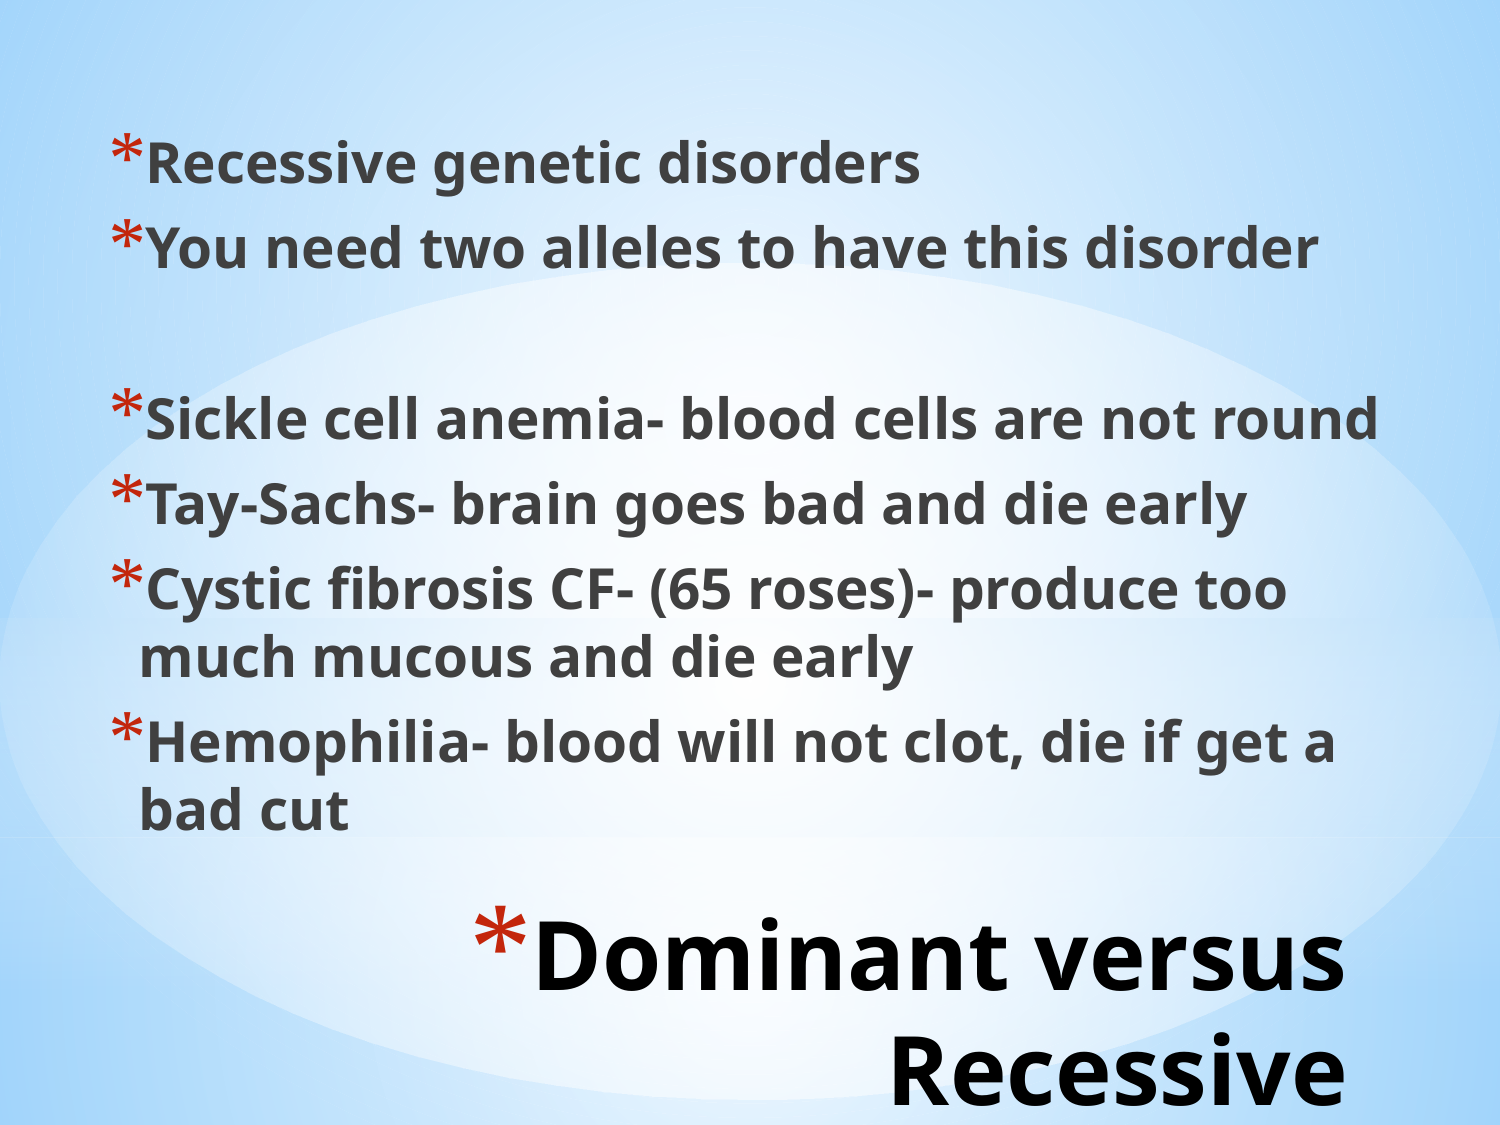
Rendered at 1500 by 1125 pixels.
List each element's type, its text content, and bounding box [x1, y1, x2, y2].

title Dominant versus Recessive [50, 887, 1363, 1075]
list Recessive genetic disorders You need two alleles to have this disorder Sickle cell anemia- blood cells are not round Tay-Sachs- brain goes bad and die early Cystic fibrosis CF- (65 roses)- produce too much mucous and die early Hemophilia- blood will not clot, die if get a bad cut [87, 120, 1425, 900]
